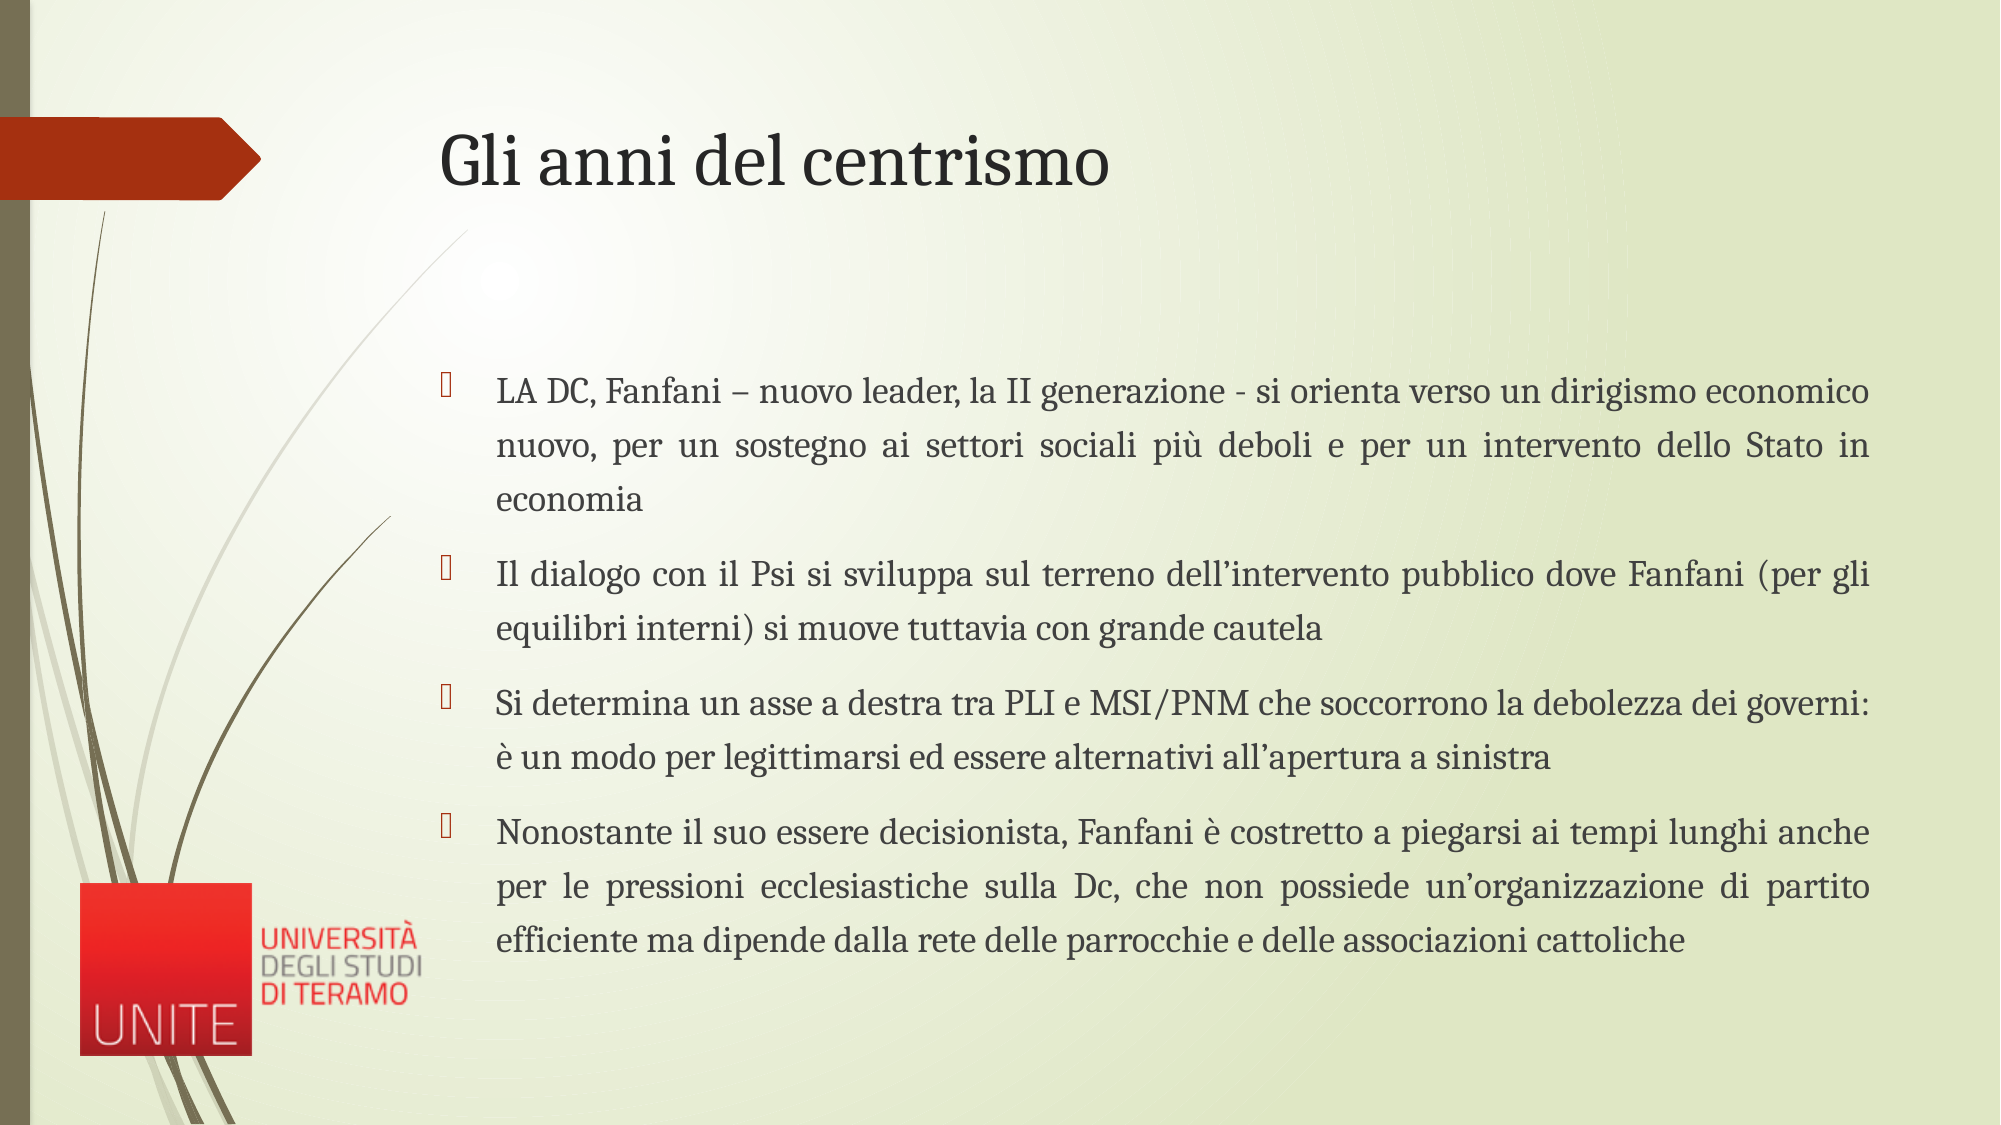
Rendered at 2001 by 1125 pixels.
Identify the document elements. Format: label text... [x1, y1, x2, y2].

picture [80, 883, 425, 1056]
list LA DC, Fanfani – nuovo leader, la II generazione - si orienta verso un dirigismo economico nuovo, per un sostegno ai settori sociali più deboli e per un intervento dello Stato in economia Il dialogo con il Psi si sviluppa sul terreno dell’intervento pubblico dove Fanfani (per gli equilibri interni) si muove tuttavia con grande cautela Si determina un asse a destra tra PLI e MSI/PNM che soccorrono la debolezza dei governi: è un modo per legittimarsi ed essere alternativi all’apertura a sinistra Nonostante il suo essere decisionista, Fanfani è costretto a piegarsi ai tempi lunghi anche per le pressioni ecclesiastiche sulla Dc, che non possiede un’organizzazione di partito efficiente ma dipende dalla rete delle parrocchie e delle associazioni cattoliche [424, 350, 1888, 988]
title Gli anni del centrismo [425, 102, 1888, 313]
